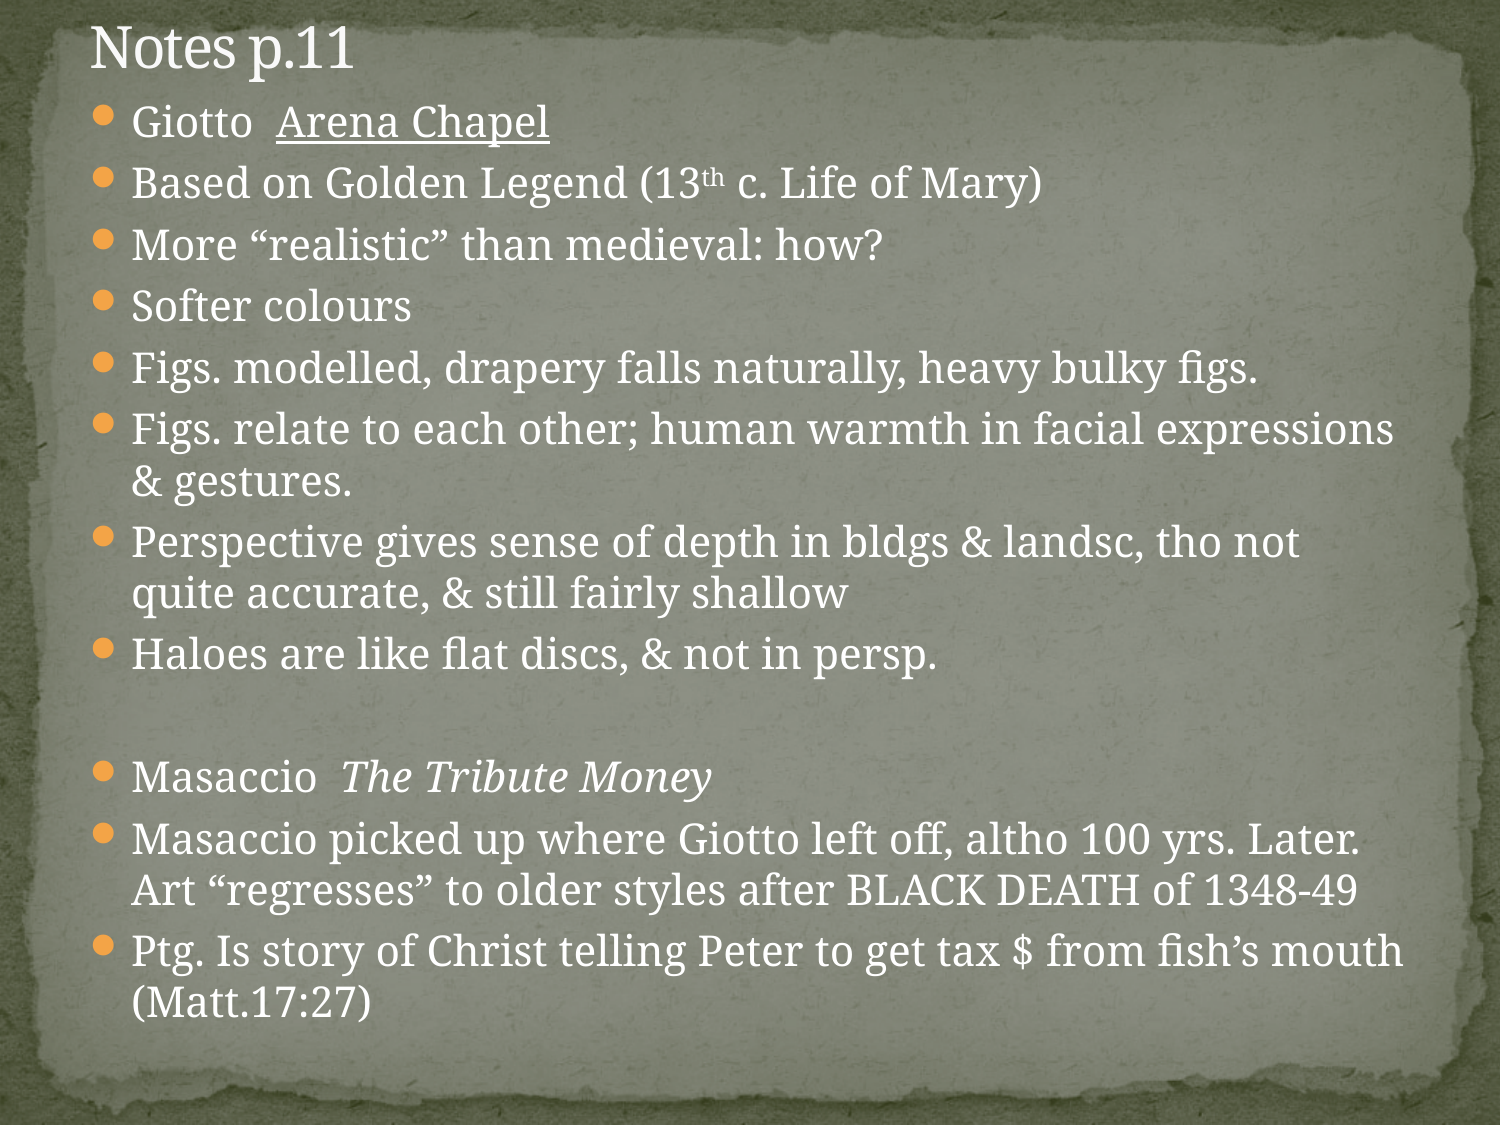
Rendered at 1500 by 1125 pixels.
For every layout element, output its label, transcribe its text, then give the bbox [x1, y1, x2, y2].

title Notes p.11 [74, 0, 1425, 88]
list Giotto Arena Chapel Based on Golden Legend (13th c. Life of Mary) More “realistic” than medieval: how? Softer colours Figs. modelled, drapery falls naturally, heavy bulky figs. Figs. relate to each other; human warmth in facial expressions & gestures. Perspective gives sense of depth in bldgs & landsc, tho not quite accurate, & still fairly shallow Haloes are like flat discs, & not in persp. Masaccio The Tribute Money Masaccio picked up where Giotto left off, altho 100 yrs. Later. Art “regresses” to older styles after BLACK DEATH of 1348-49 Ptg. Is story of Christ telling Peter to get tax $ from fish’s mouth (Matt.17:27) [75, 88, 1425, 1038]
